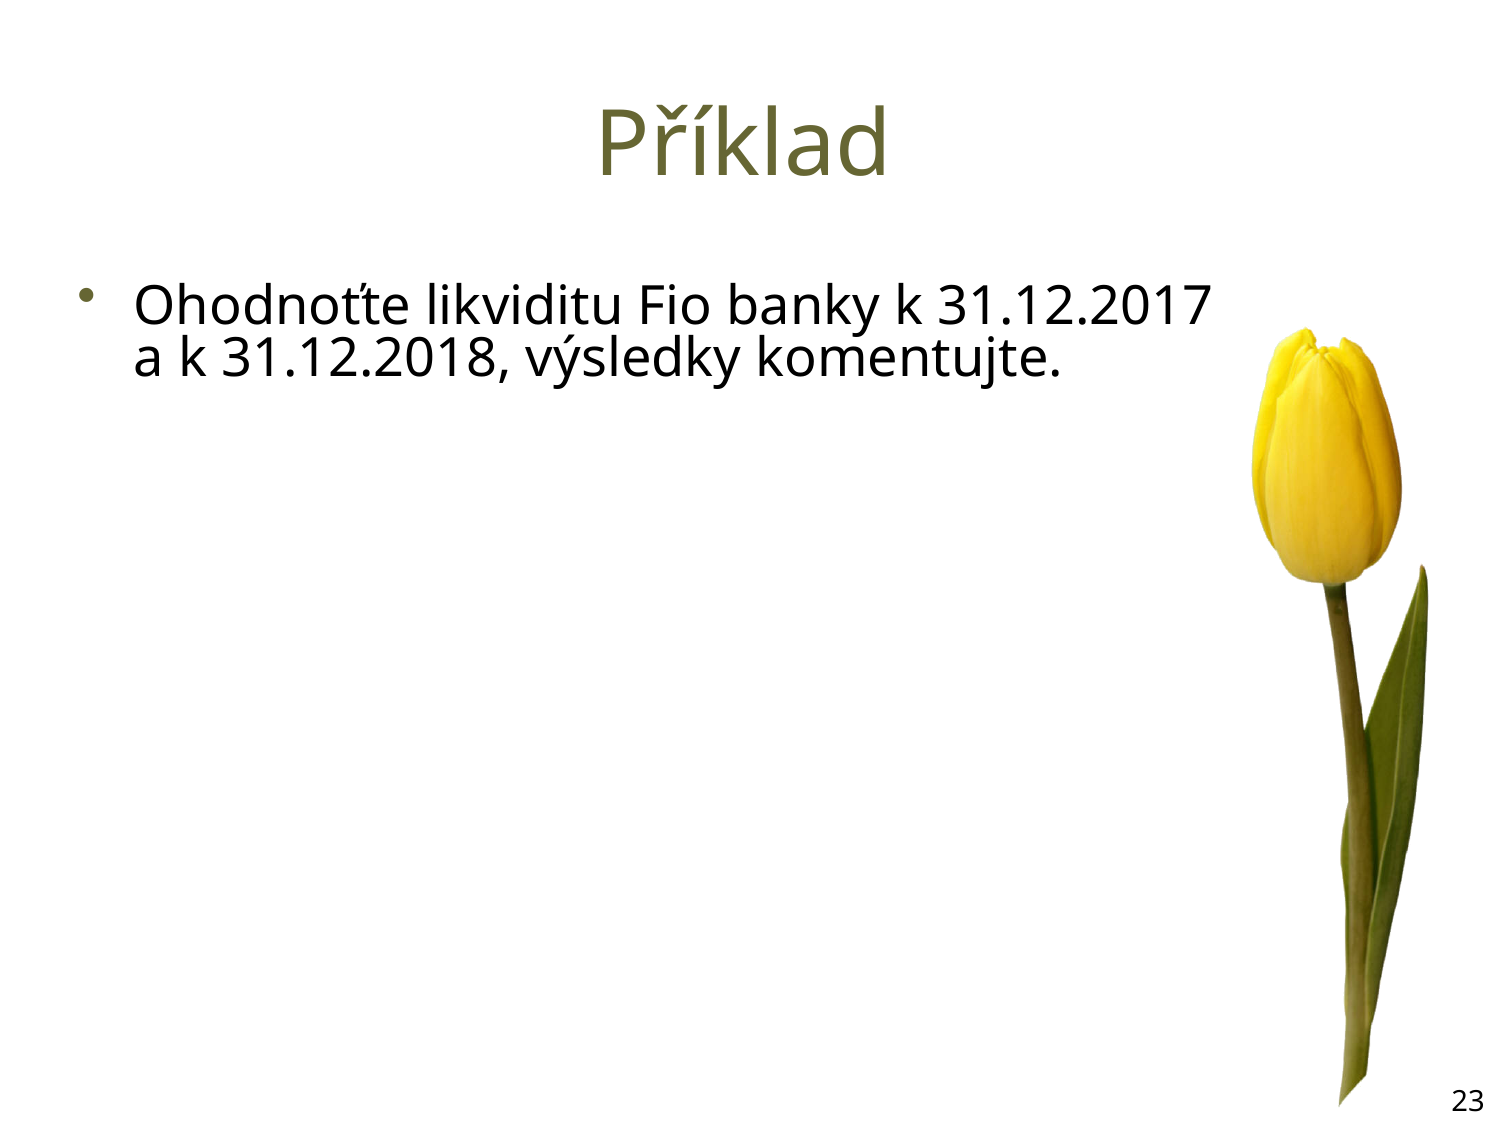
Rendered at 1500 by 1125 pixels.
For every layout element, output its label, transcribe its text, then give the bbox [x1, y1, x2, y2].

title Příklad [62, 44, 1426, 233]
slide_number 23 [1149, 1074, 1500, 1125]
list Ohodnoťte likviditu Fio banky k 31.12.2017 a k 31.12.2018, výsledky komentujte. [62, 274, 1263, 1018]
picture [1187, 312, 1500, 1074]
